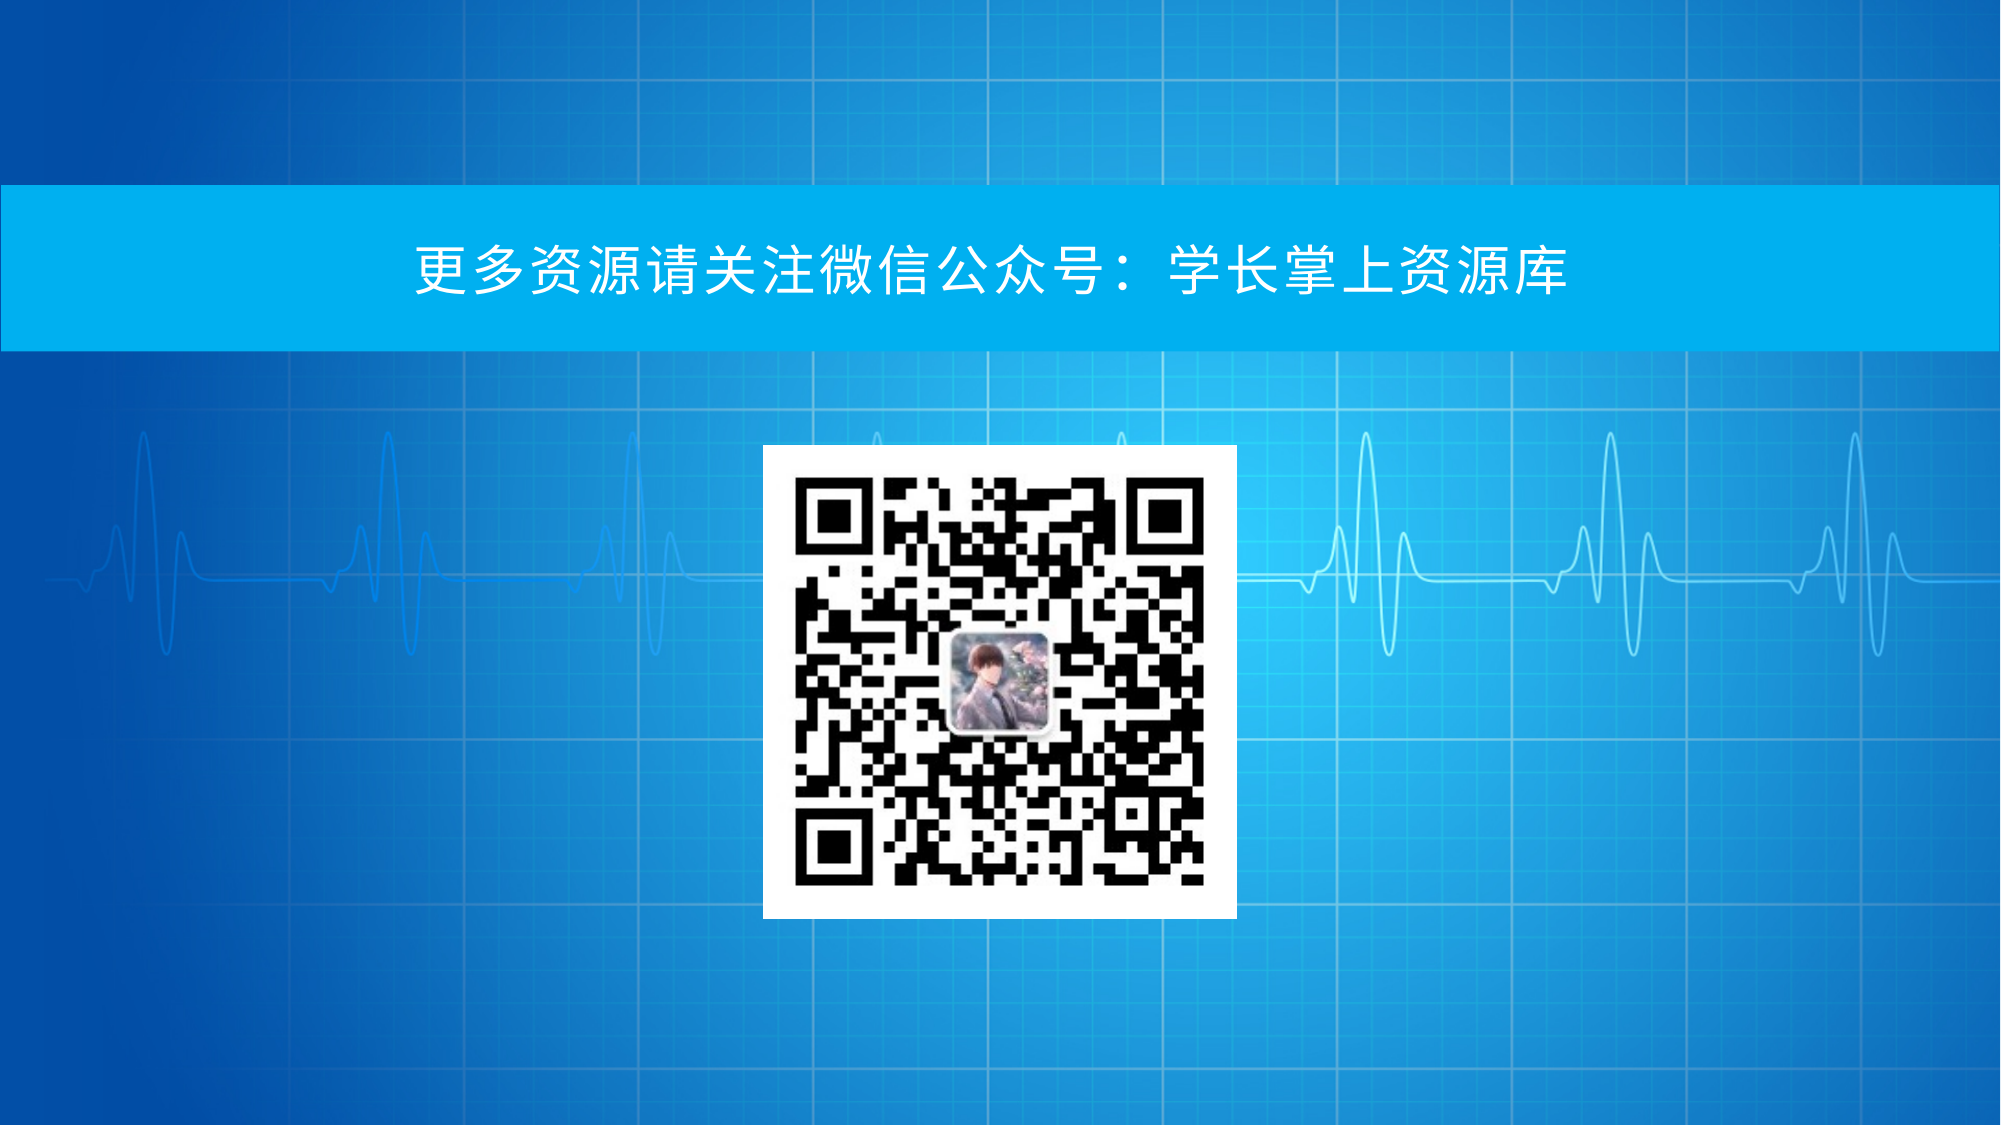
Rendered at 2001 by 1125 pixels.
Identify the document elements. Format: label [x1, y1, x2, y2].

picture [0, 345, 2001, 1125]
picture [0, 0, 2001, 342]
text_box [1, 185, 1999, 352]
